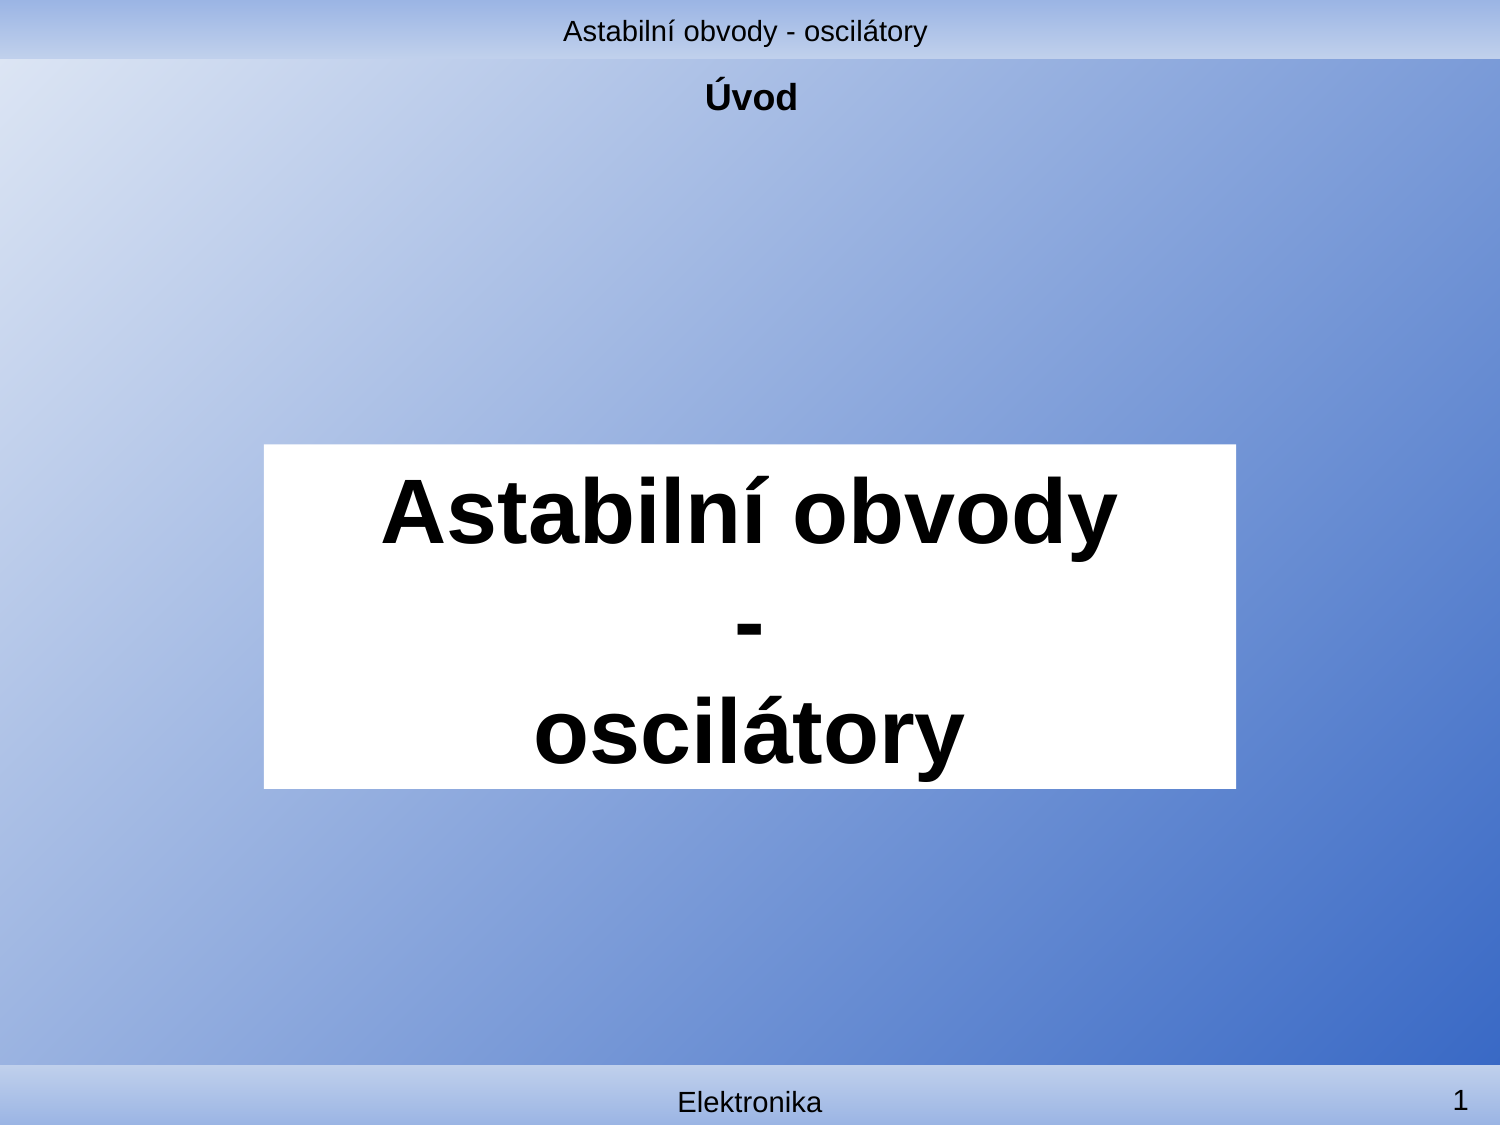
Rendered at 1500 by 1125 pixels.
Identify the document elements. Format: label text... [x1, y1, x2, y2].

footer Elektronika [0, 1065, 1500, 1125]
text_box Astabilní obvody - oscilátory [263, 444, 1237, 789]
slide_number Astabilní obvody - oscilátory [0, 0, 1500, 59]
title Úvod [76, 65, 1427, 127]
slide_number 1 [1399, 1063, 1484, 1124]
